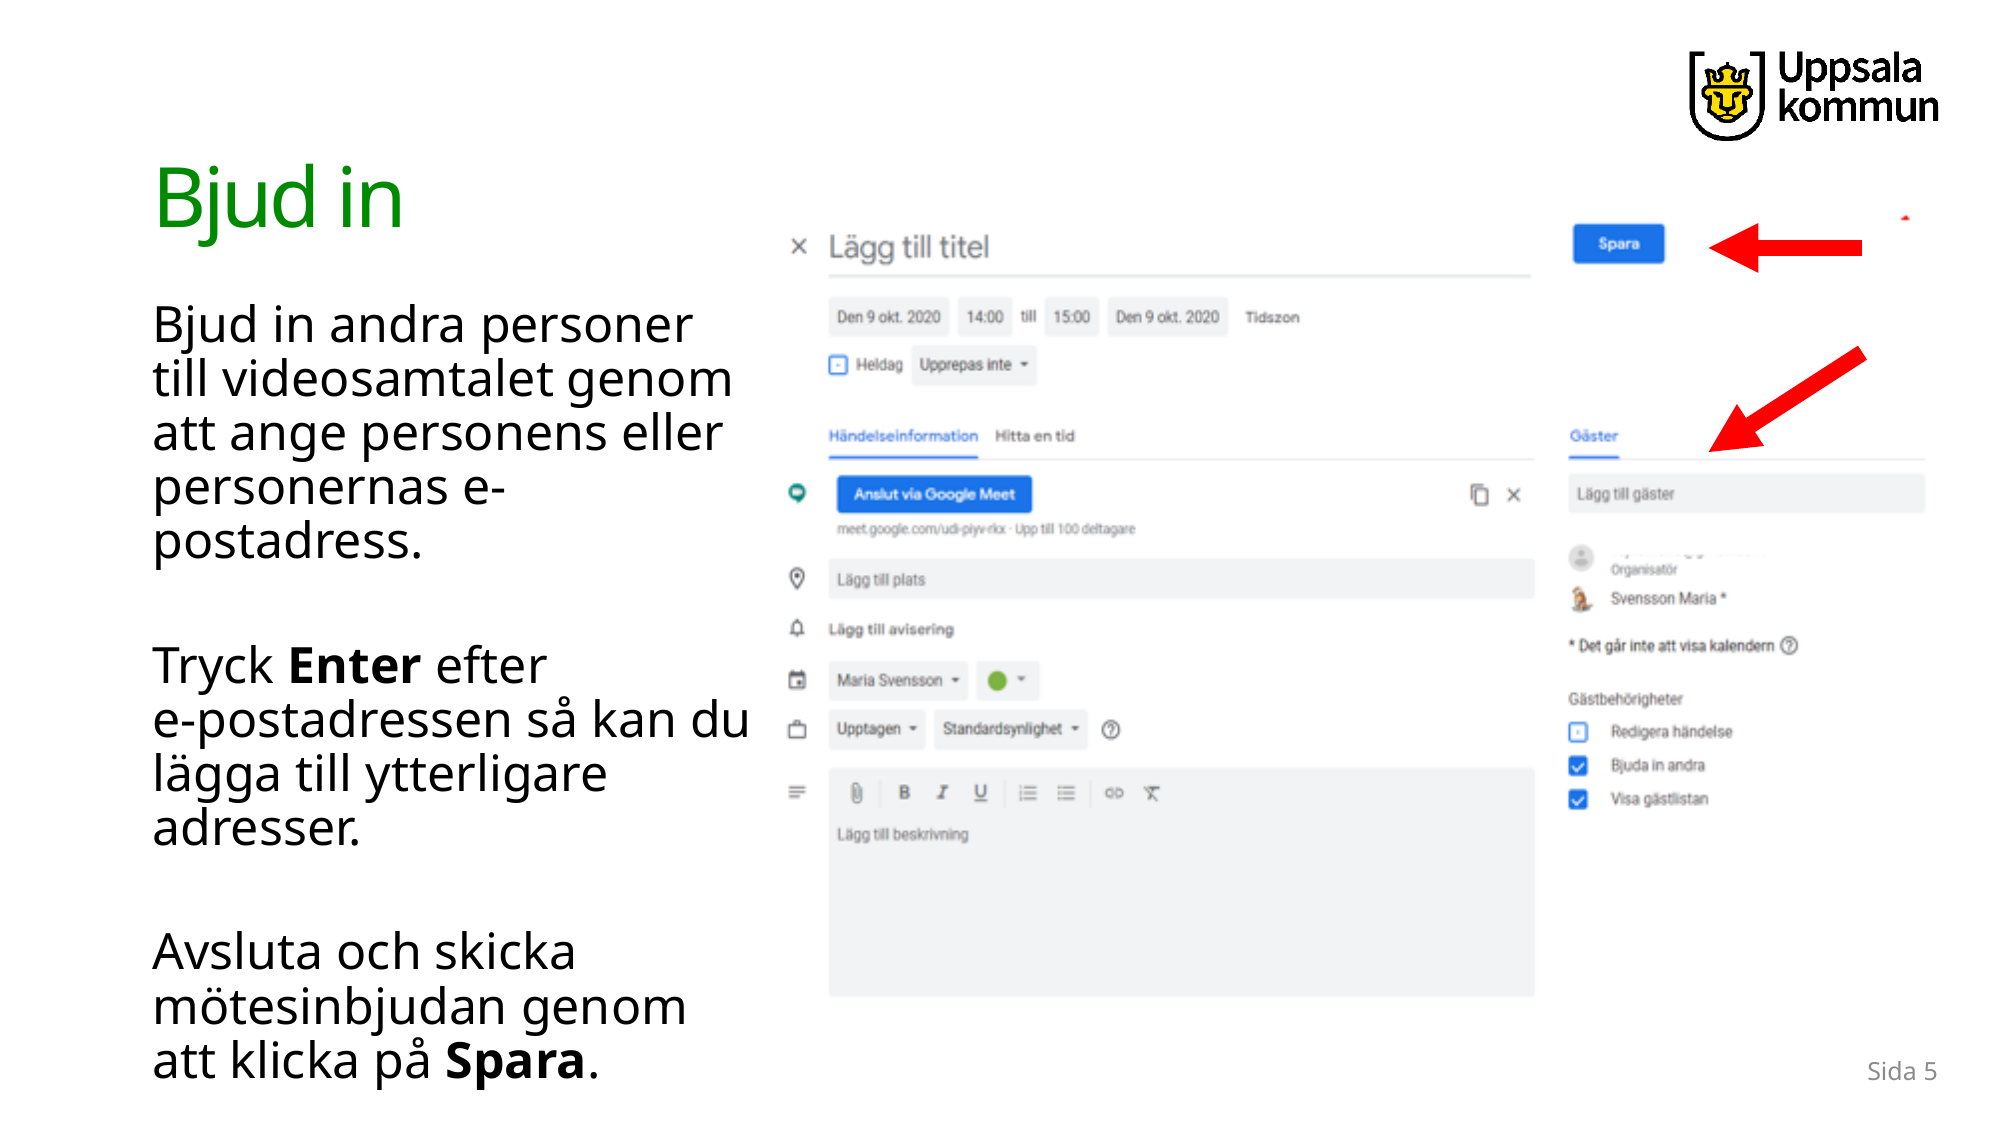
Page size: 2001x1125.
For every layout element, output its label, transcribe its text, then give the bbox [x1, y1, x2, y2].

slide_number Sida 5 [1502, 1042, 1953, 1103]
picture [1674, 36, 1953, 156]
title Bjud in [137, 143, 752, 254]
list Bjud in andra personer till videosamtalet genom att ange personens eller personernas e-postadress. Tryck Enter efter e-postadressen så kan du lägga till ytterligare adresser. Avsluta och skicka mötesinbjudan genom att klicka på Spara. [137, 291, 772, 995]
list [777, 208, 1929, 1013]
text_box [1708, 352, 1863, 453]
